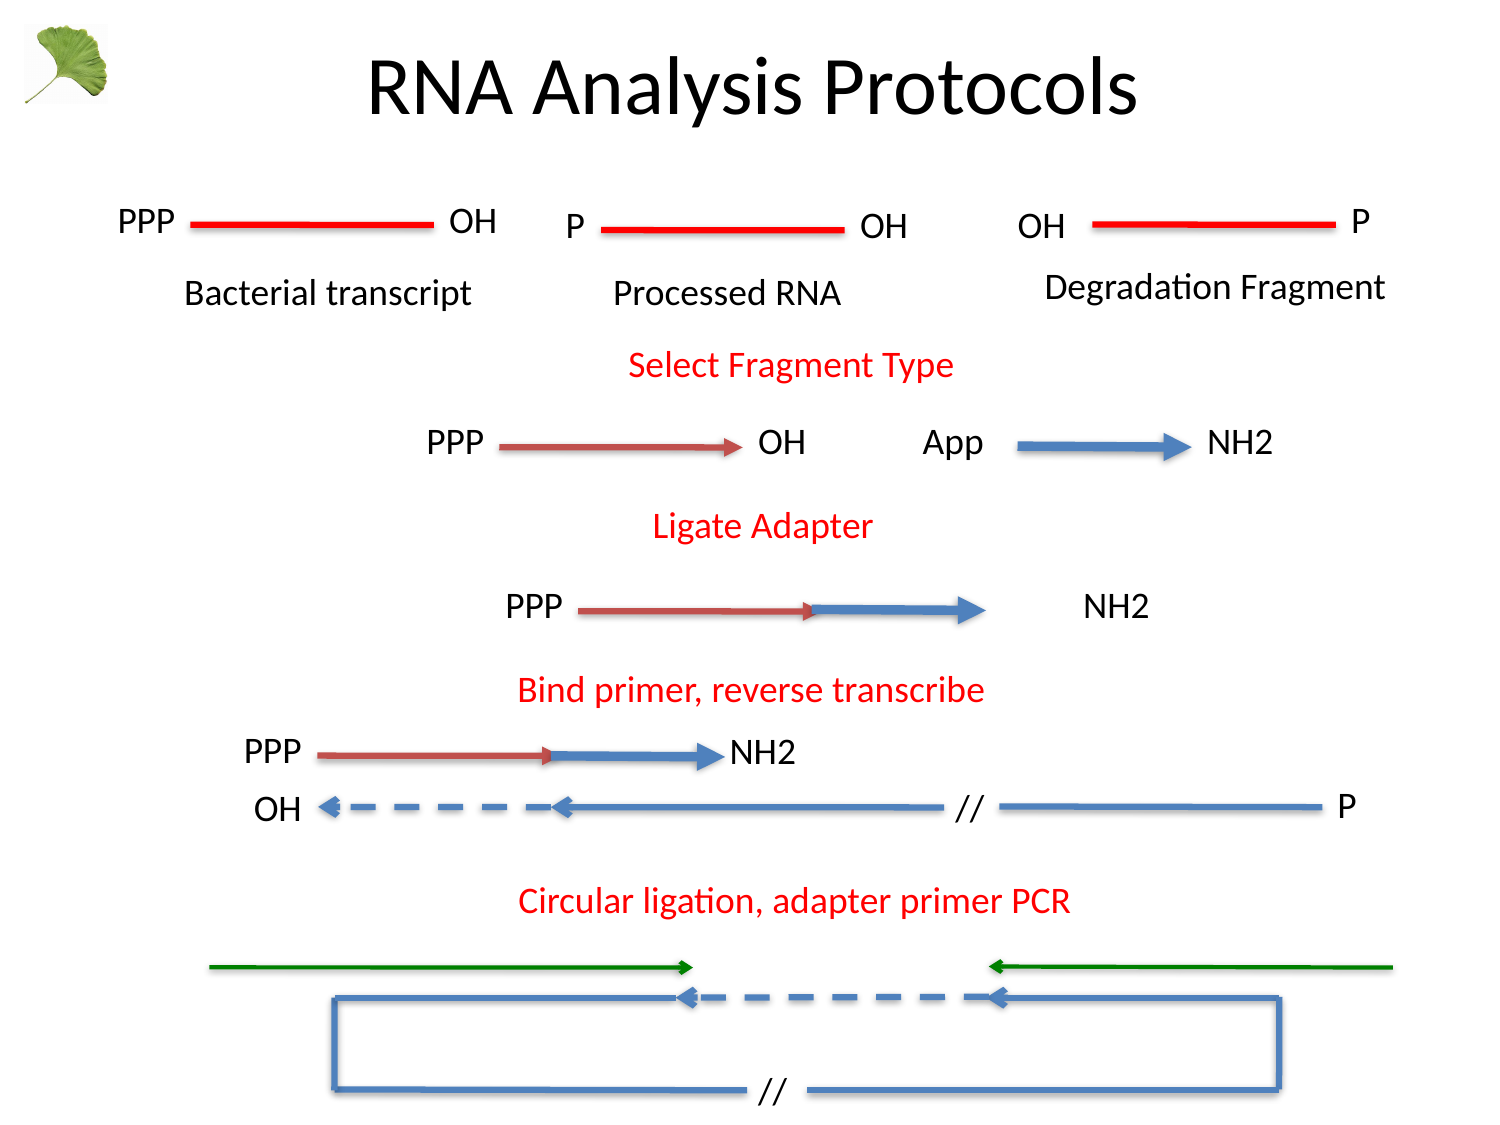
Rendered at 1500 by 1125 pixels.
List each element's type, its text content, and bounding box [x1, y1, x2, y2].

text_box OH [1002, 193, 1081, 254]
text_box Circular ligation, adapter primer PCR [503, 868, 1087, 928]
text_box Select Fragment Type [613, 332, 970, 393]
text_box Bacterial transcript [169, 260, 488, 321]
text_box PPP [411, 409, 500, 470]
text_box P [1322, 773, 1372, 834]
text_box OH [239, 776, 317, 837]
text_box Ligate Adapter [638, 493, 890, 554]
text_box // [940, 776, 1000, 837]
text_box App [907, 409, 999, 470]
text_box PPP [229, 718, 317, 778]
text_box NH2 [1192, 409, 1289, 470]
text_box NH2 [1068, 573, 1165, 634]
text_box // [743, 1059, 802, 1120]
picture [24, 24, 108, 104]
text_box OH [743, 409, 822, 470]
text_box P [1336, 188, 1386, 249]
text_box RNA Analysis Protocols [351, 24, 1163, 140]
text_box Bind primer, reverse transcribe [502, 657, 1001, 718]
text_box Degradation Fragment [1029, 254, 1402, 315]
text_box OH [845, 194, 924, 254]
text_box PPP [102, 188, 191, 249]
text_box P [550, 193, 600, 254]
text_box PPP [490, 573, 579, 634]
text_box NH2 [714, 719, 811, 780]
text_box Processed RNA [598, 260, 857, 321]
text_box OH [434, 188, 513, 249]
